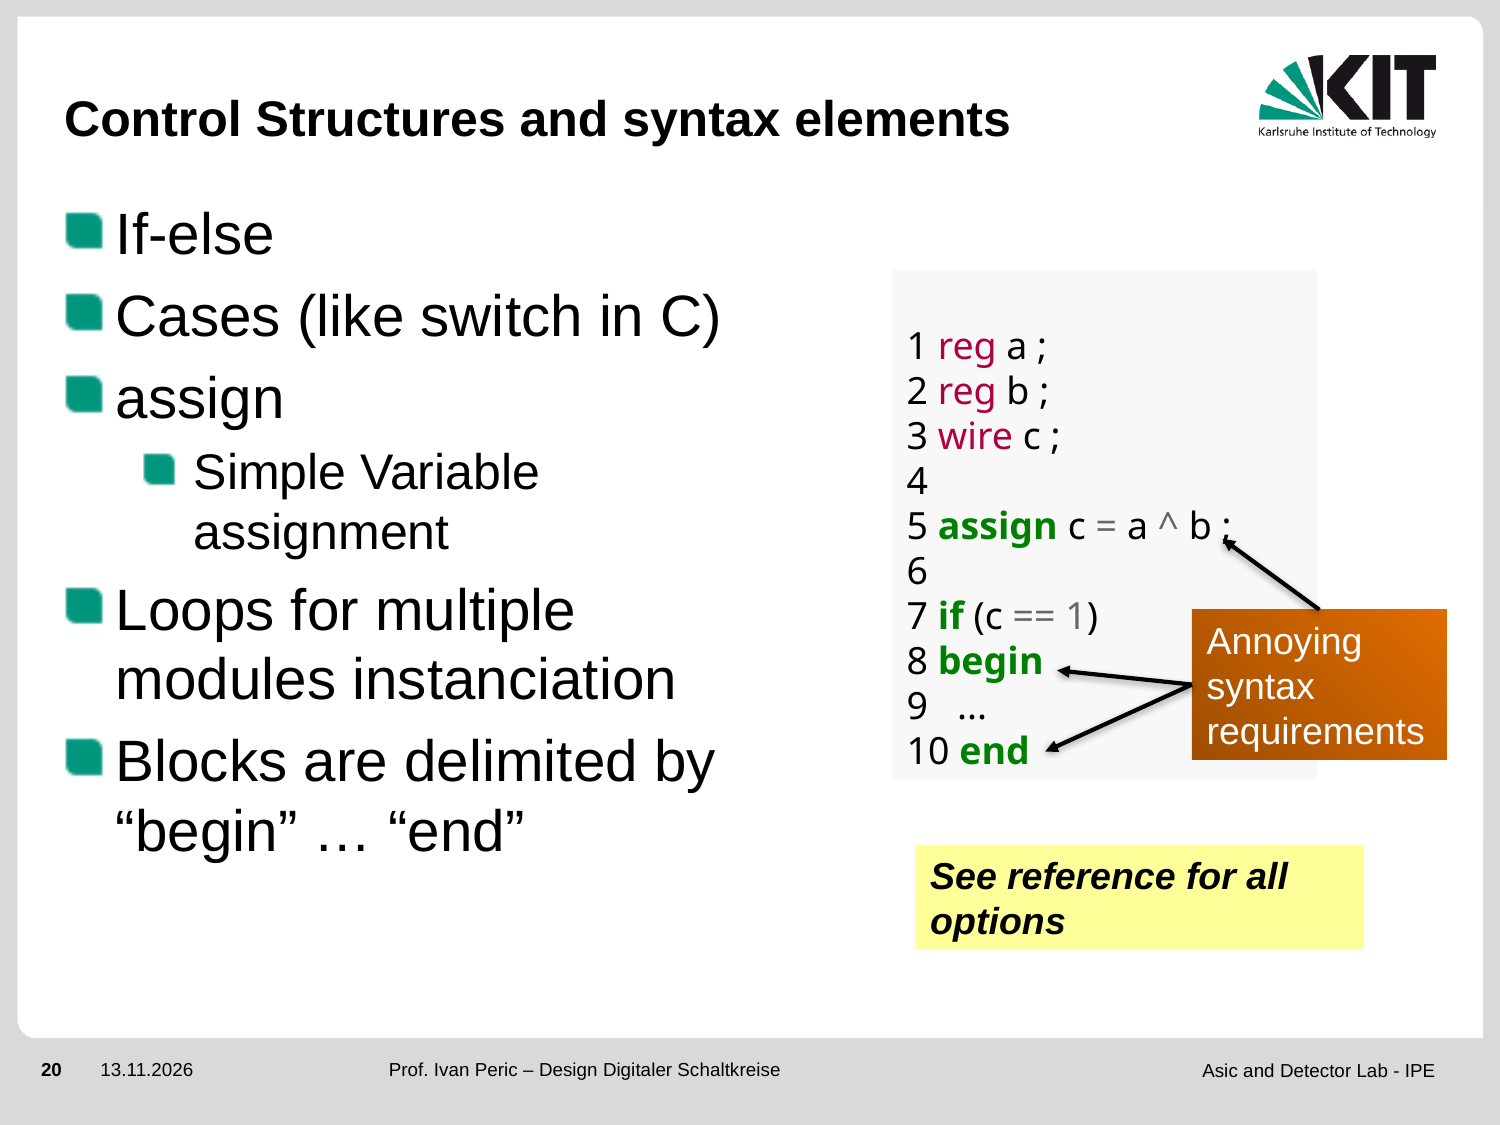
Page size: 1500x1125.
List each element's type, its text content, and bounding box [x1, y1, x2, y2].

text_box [1056, 670, 1193, 686]
title Control Structures and syntax elements [64, 54, 1198, 147]
list If-else Cases (like switch in C) assign Simple Variable assignment Loops for multiple modules instanciation Blocks are delimited by “begin” … “end” [64, 196, 738, 1000]
picture [0, 0, 1500, 1125]
text_box 1 reg a ; 2 reg b ; 3 wire c ; 4 5 assign c = a ^ b ; 6 7 if (c == 1) 8 begin 9 ... 10 end [891, 269, 1317, 780]
text_box See reference for all options [915, 844, 1365, 950]
text_box Annoying syntax requirements [1191, 609, 1447, 760]
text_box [1222, 538, 1320, 610]
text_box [1045, 685, 1193, 752]
